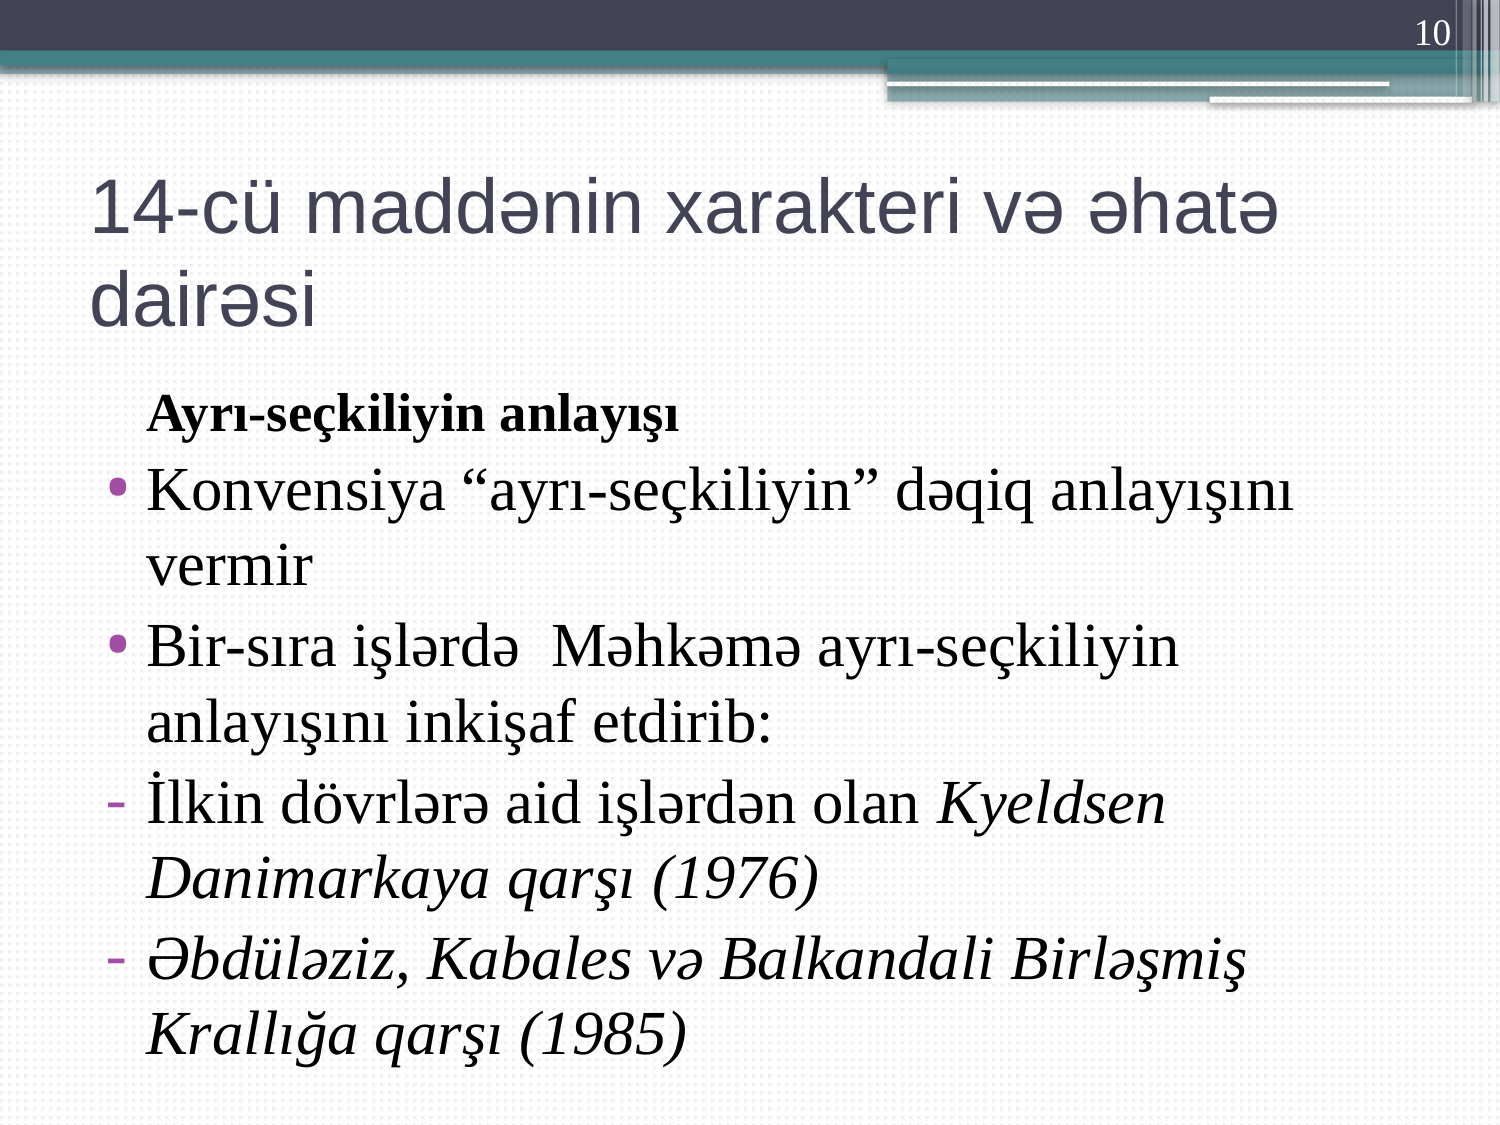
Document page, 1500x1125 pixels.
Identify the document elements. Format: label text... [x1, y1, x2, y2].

list Ayrı-seçkiliyin anlayışı Konvensiya “ayrı-seçkiliyin” dəqiq anlayışını vermir Bir-sıra işlərdə Məhkəmə ayrı-seçkiliyin anlayışını inkişaf etdirib: İlkin dövrlərə aid işlərdən olan Kyeldsen Danimarkaya qarşı (1976) Əbdüləziz, Kabales və Balkandali Birləşmiş Krallığa qarşı (1985) [75, 368, 1425, 1079]
title 14-cü maddənin xarakteri və əhatə dairəsi [75, 149, 1425, 350]
slide_number 10 [1341, 0, 1466, 61]
